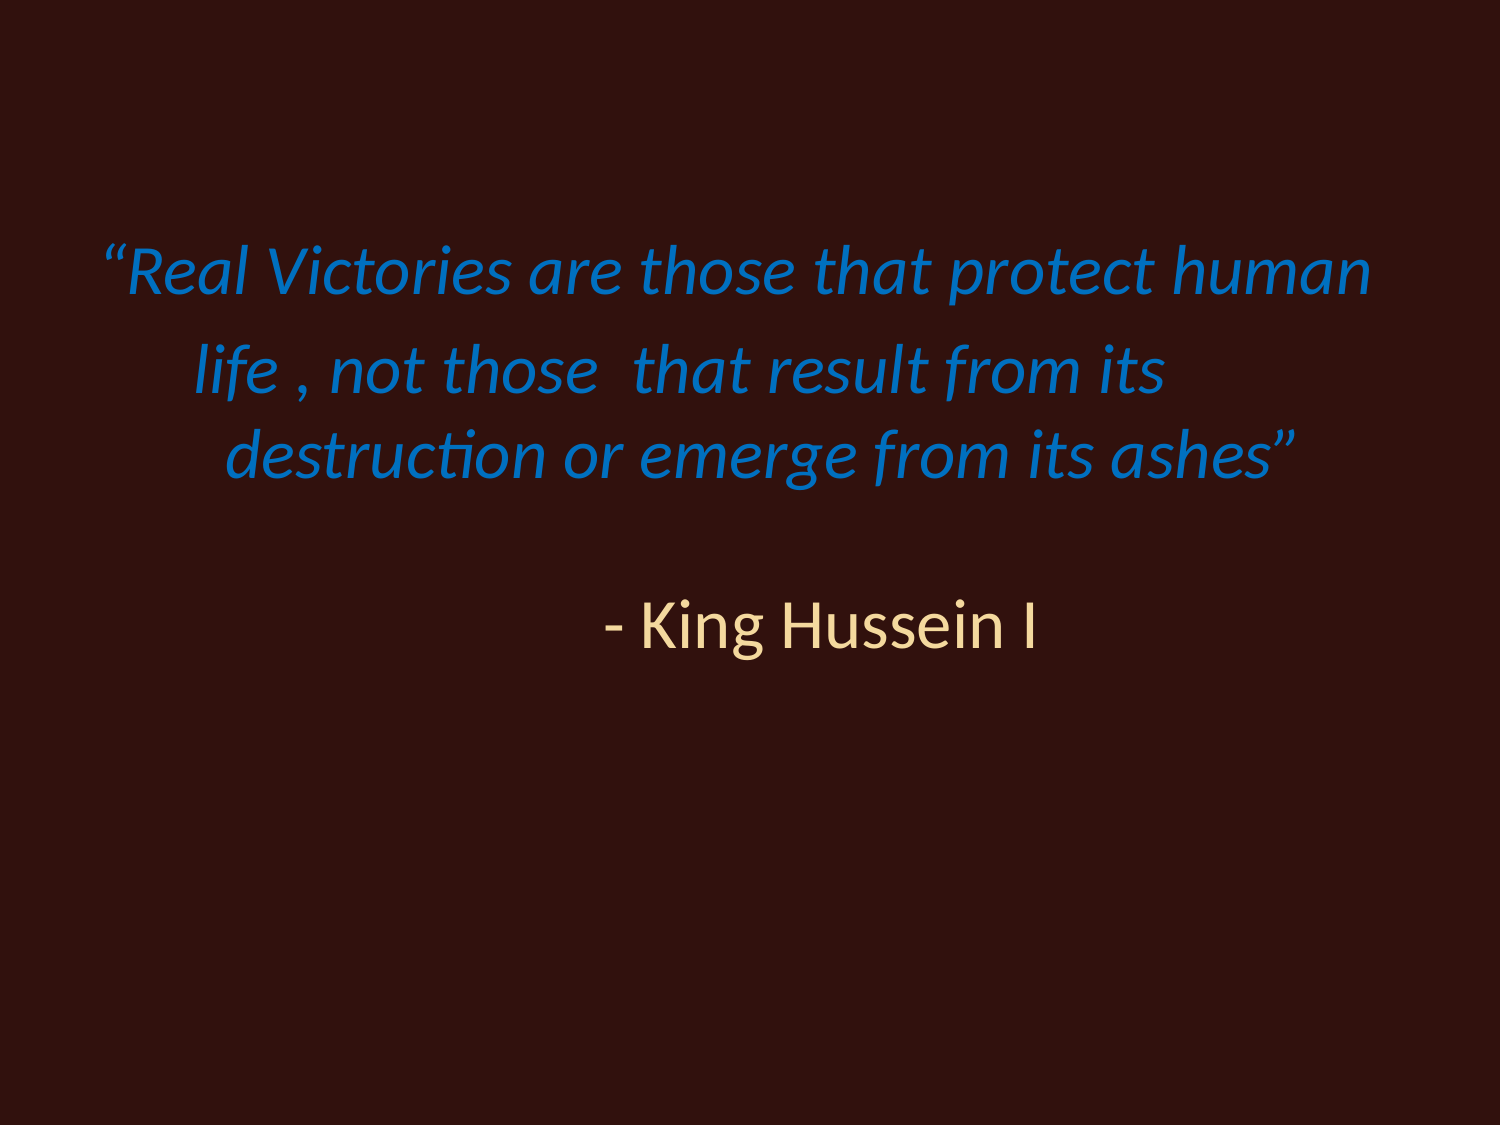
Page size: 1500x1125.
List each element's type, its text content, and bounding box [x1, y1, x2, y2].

list “Real Victories are those that protect human life , not those that result from its destruction or emerge from its ashes” - King Hussein I [81, 116, 1442, 1006]
